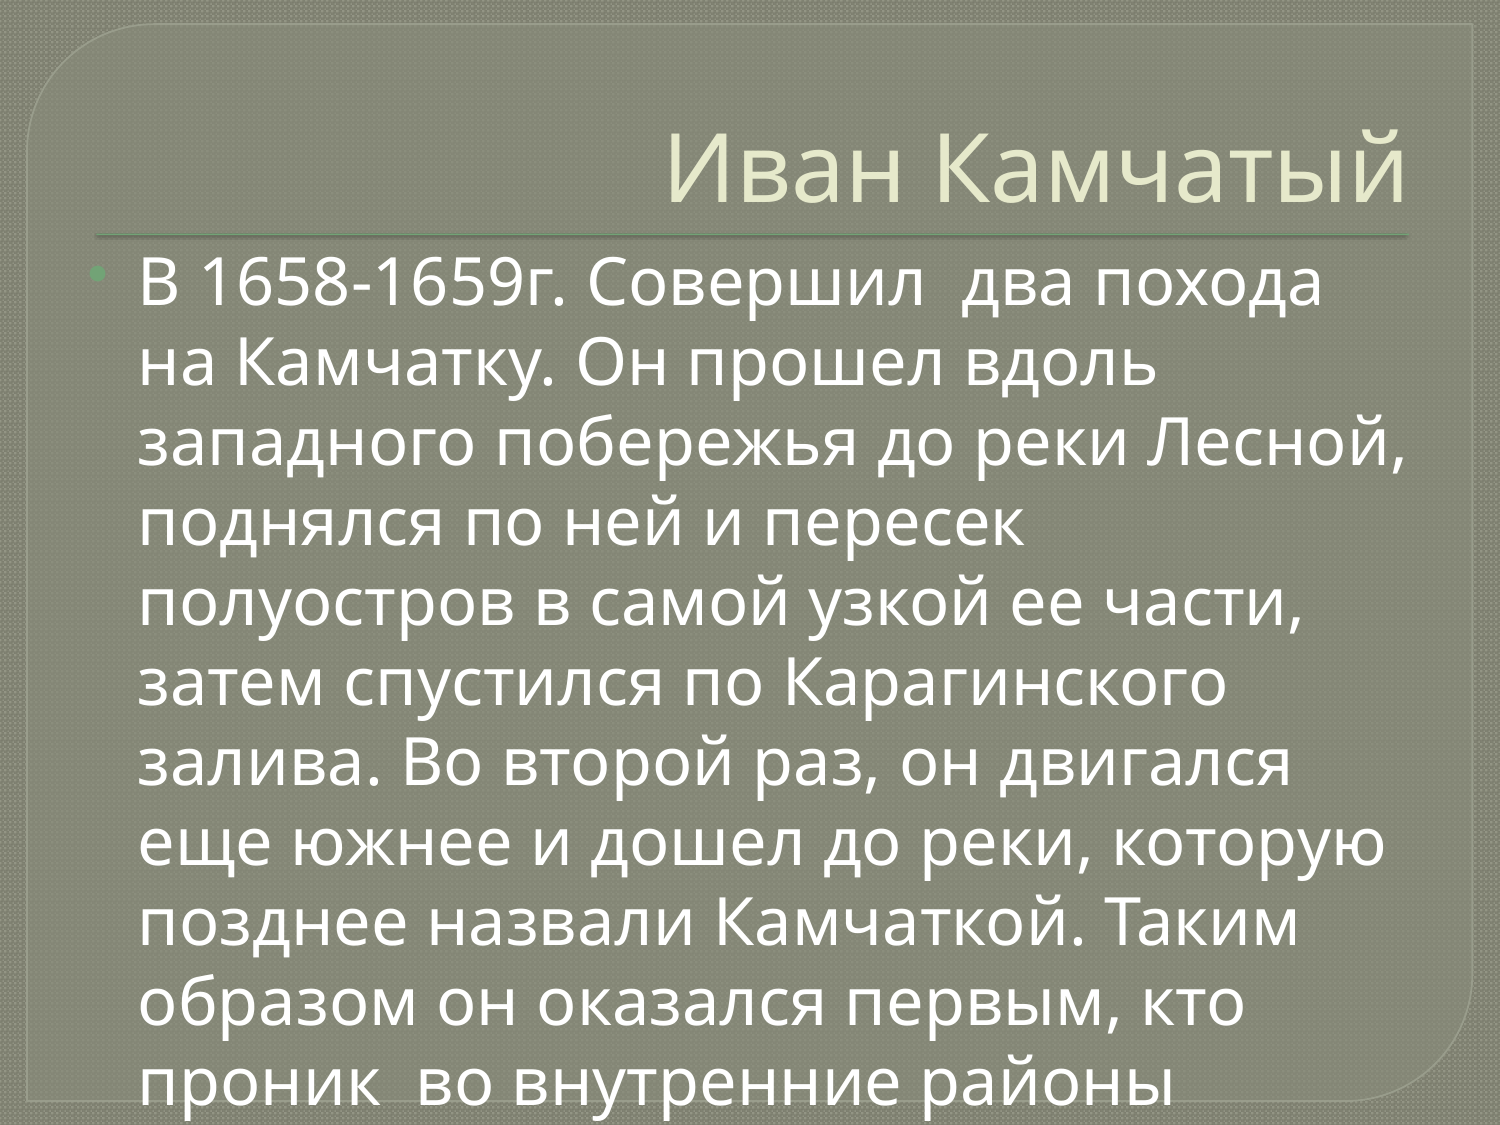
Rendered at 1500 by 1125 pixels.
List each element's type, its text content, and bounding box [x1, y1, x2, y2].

title Иван Камчатый [75, 41, 1425, 230]
list В 1658-1659г. Совершил два похода на Камчатку. Он прошел вдоль западного побережья до реки Лесной, поднялся по ней и пересек полуостров в самой узкой ее части, затем спустился по Карагинского залива. Во второй раз, он двигался еще южнее и дошел до реки, которую позднее назвали Камчаткой. Таким образом он оказался первым, кто проник во внутренние районы полуострова. [75, 231, 1425, 1071]
